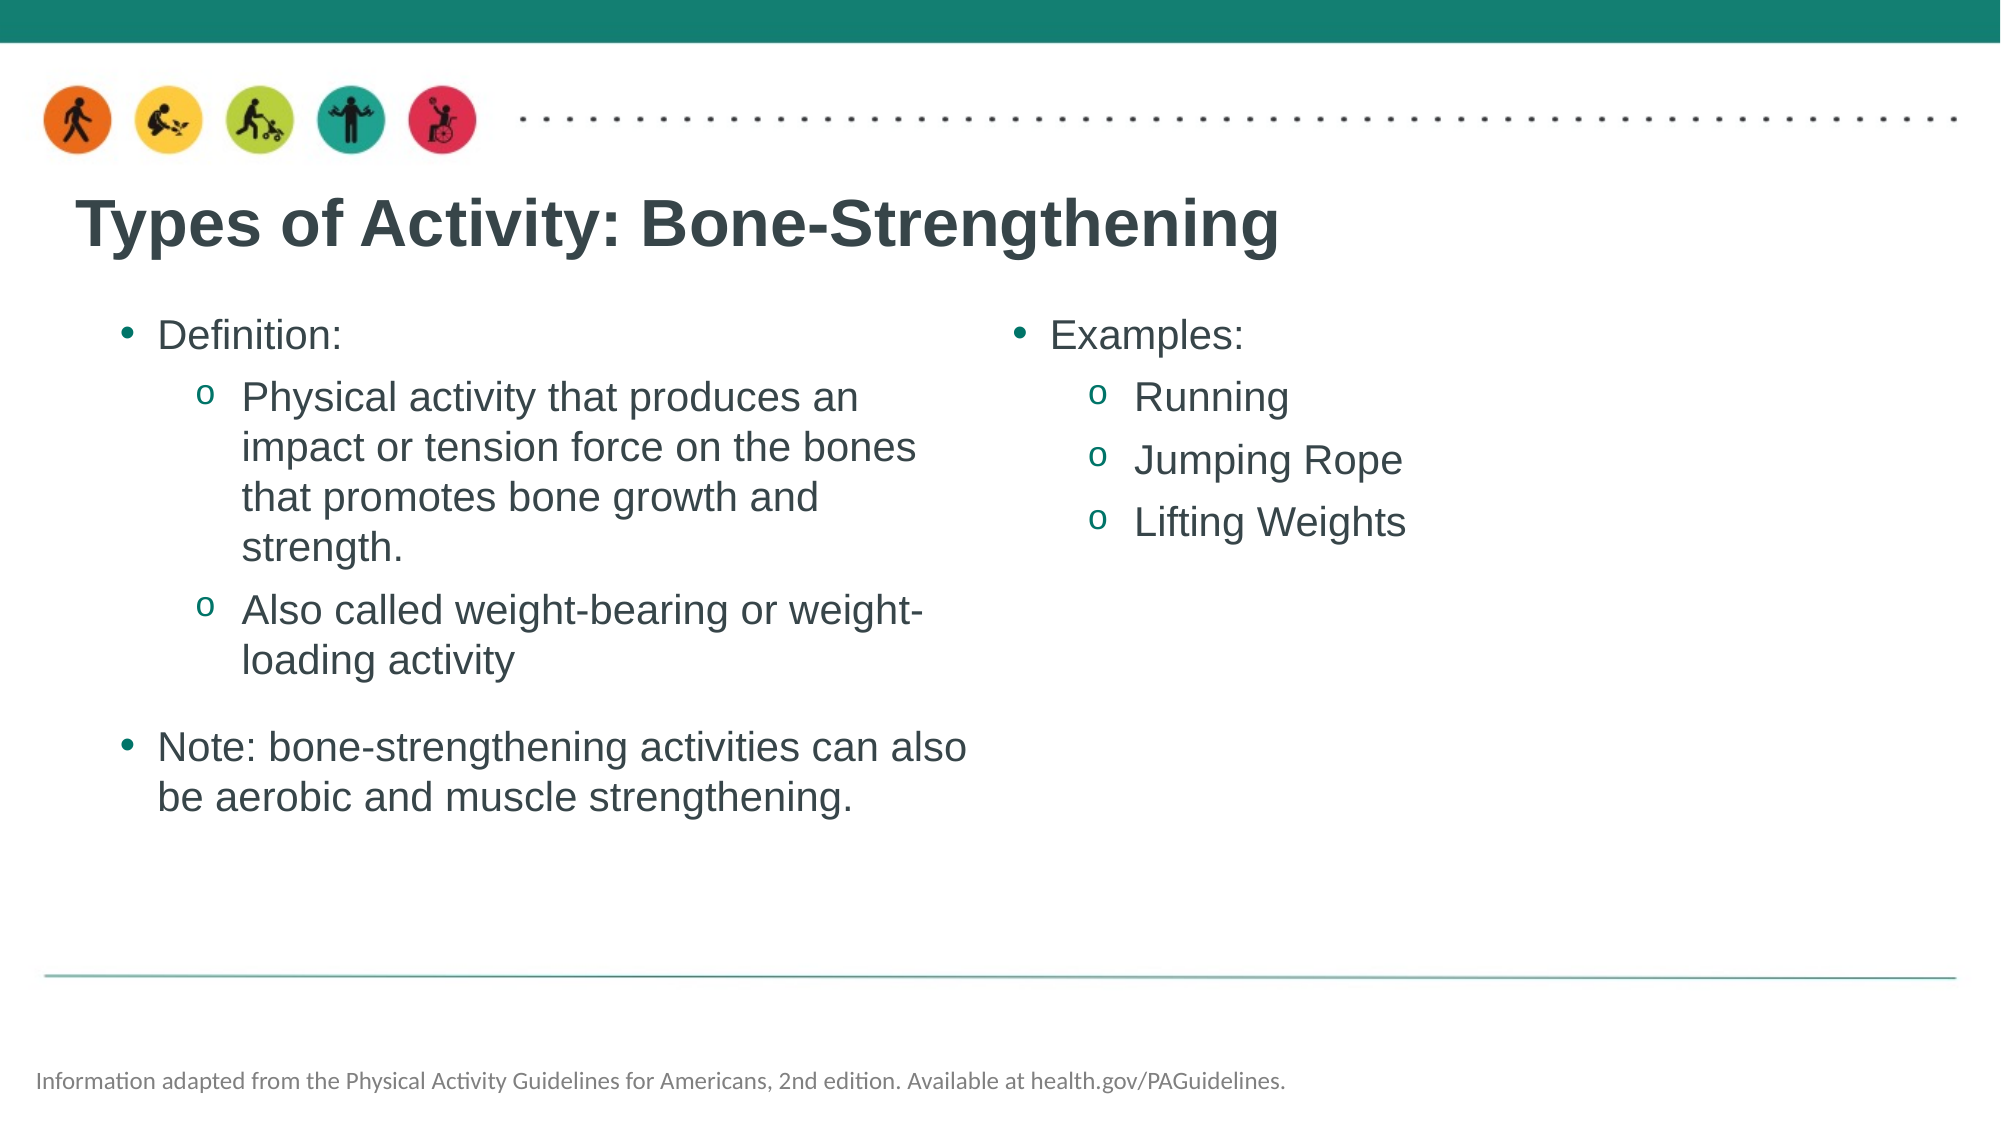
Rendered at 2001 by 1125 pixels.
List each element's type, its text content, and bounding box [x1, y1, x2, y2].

list Definition: Physical activity that produces an impact or tension force on the bones that promotes bone growth and strength. Also called weight-bearing or weight-loading activity Note: bone-strengthening activities can also be aerobic and muscle strengthening. [104, 299, 997, 931]
title Types of Activity: Bone-Strengthening [75, 179, 1920, 255]
list Examples: Running Jumping Rope Lifting Weights [997, 299, 1916, 931]
